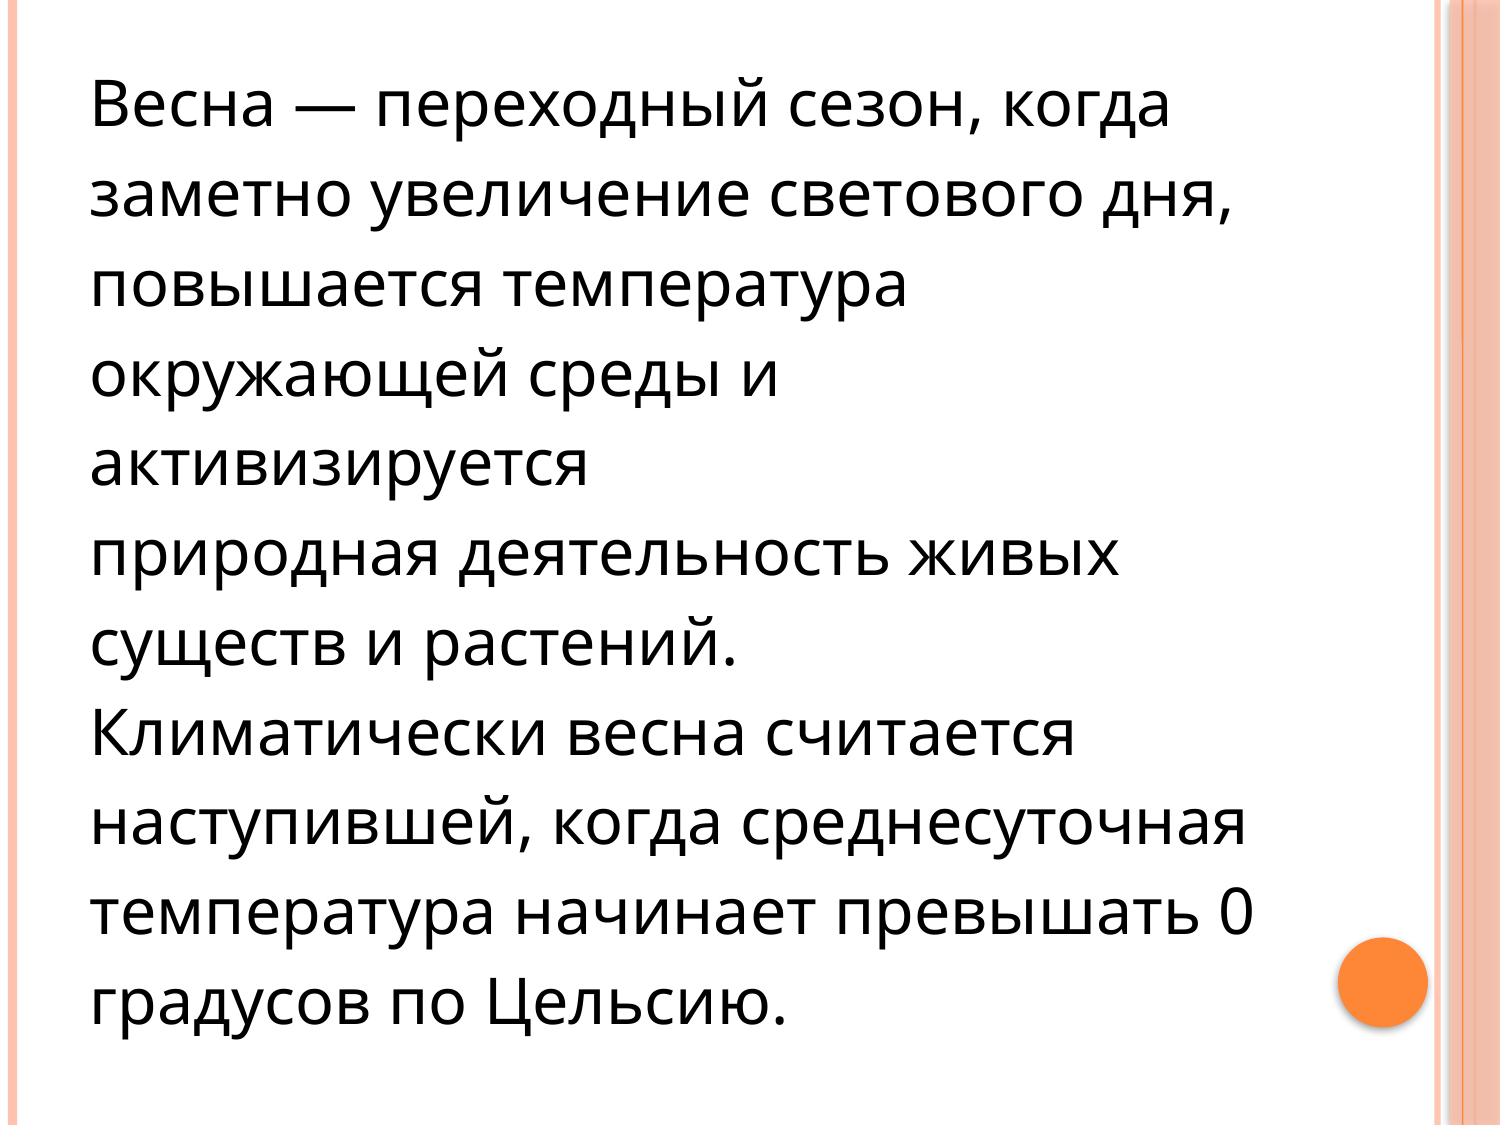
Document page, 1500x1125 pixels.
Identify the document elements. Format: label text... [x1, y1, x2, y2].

list Весна — переходный сезон, когда заметно увеличение светового дня, повышается температура окружающей среды и активизируется природная деятельность живых существ и растений. Климатически весна считается наступившей, когда среднесуточная температура начинает превышать 0 градусов по Цельсию. [75, 54, 1300, 1062]
